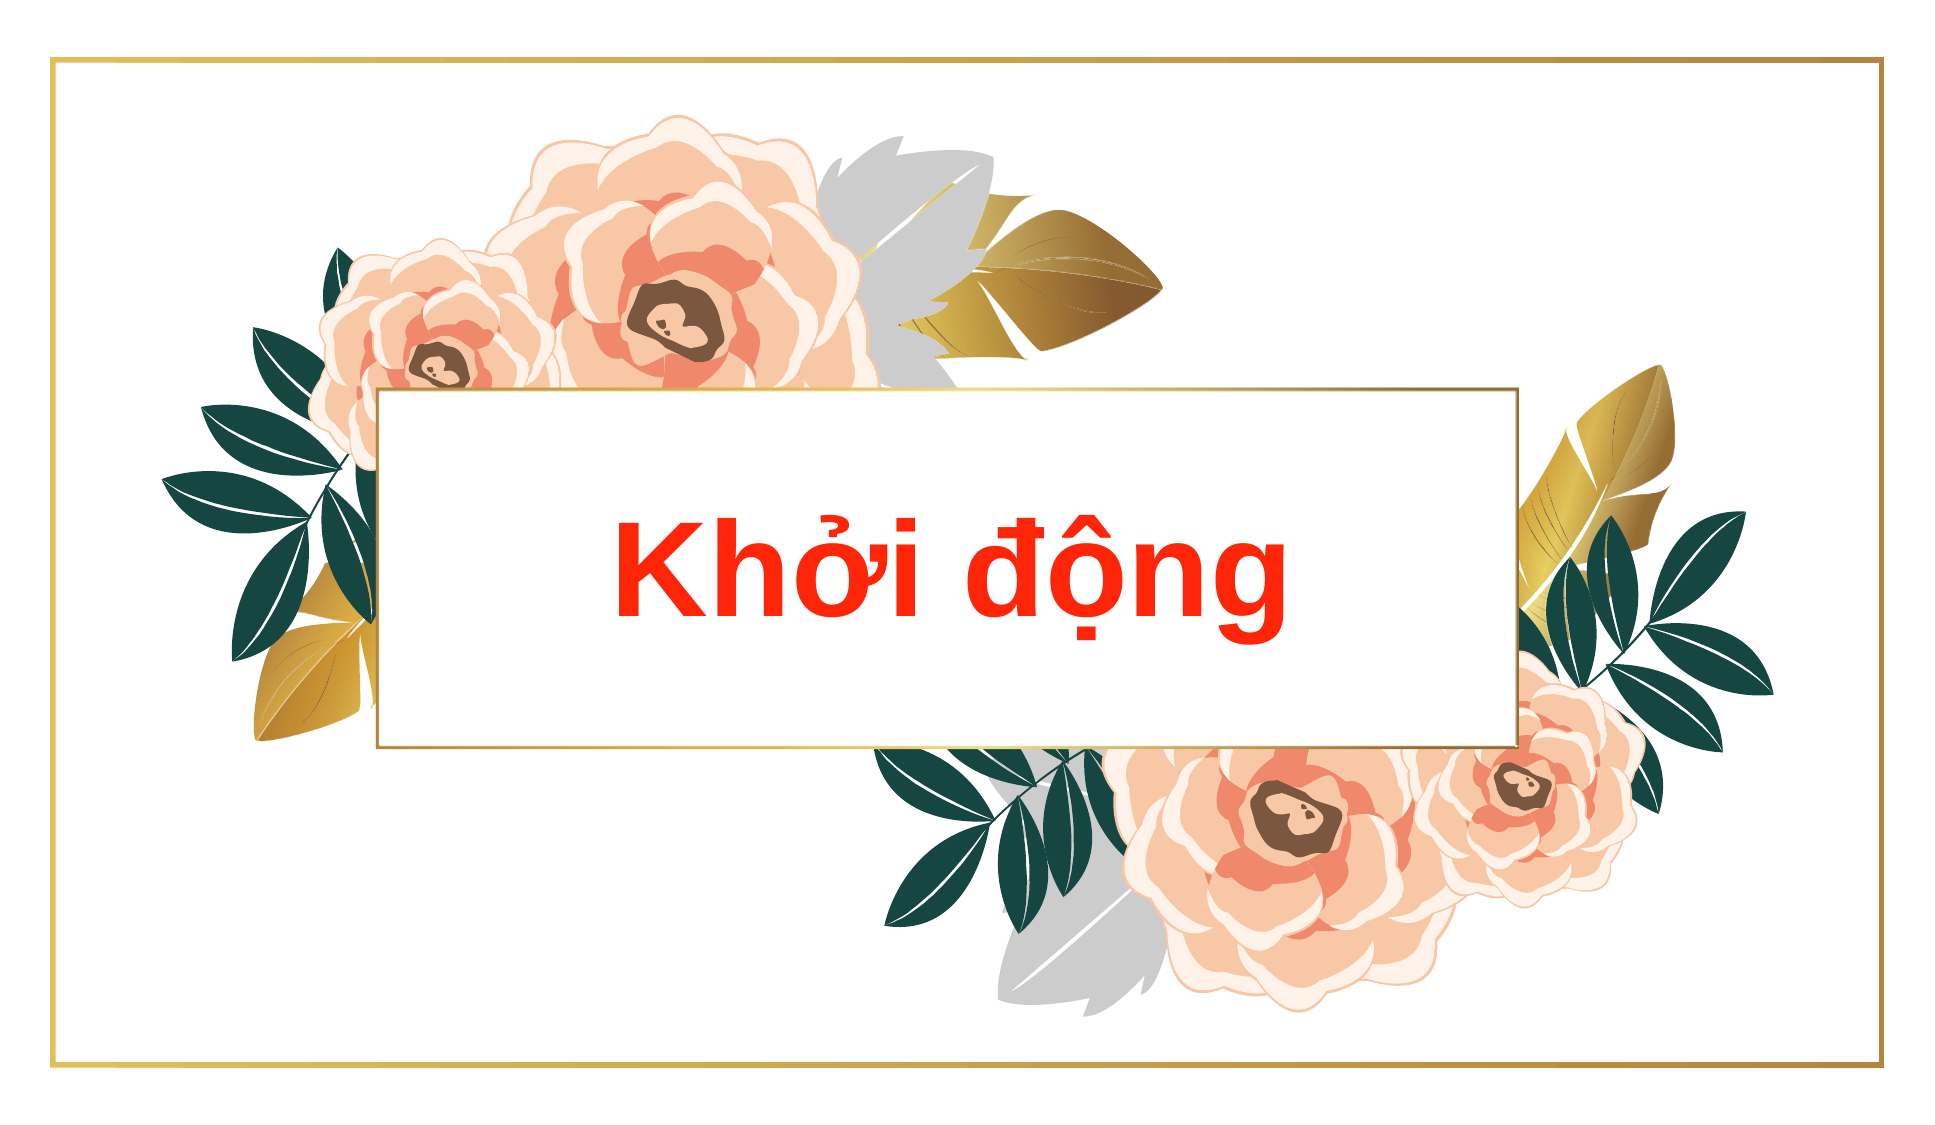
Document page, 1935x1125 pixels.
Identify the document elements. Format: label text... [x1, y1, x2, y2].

text_box Khởi động [595, 473, 1309, 651]
